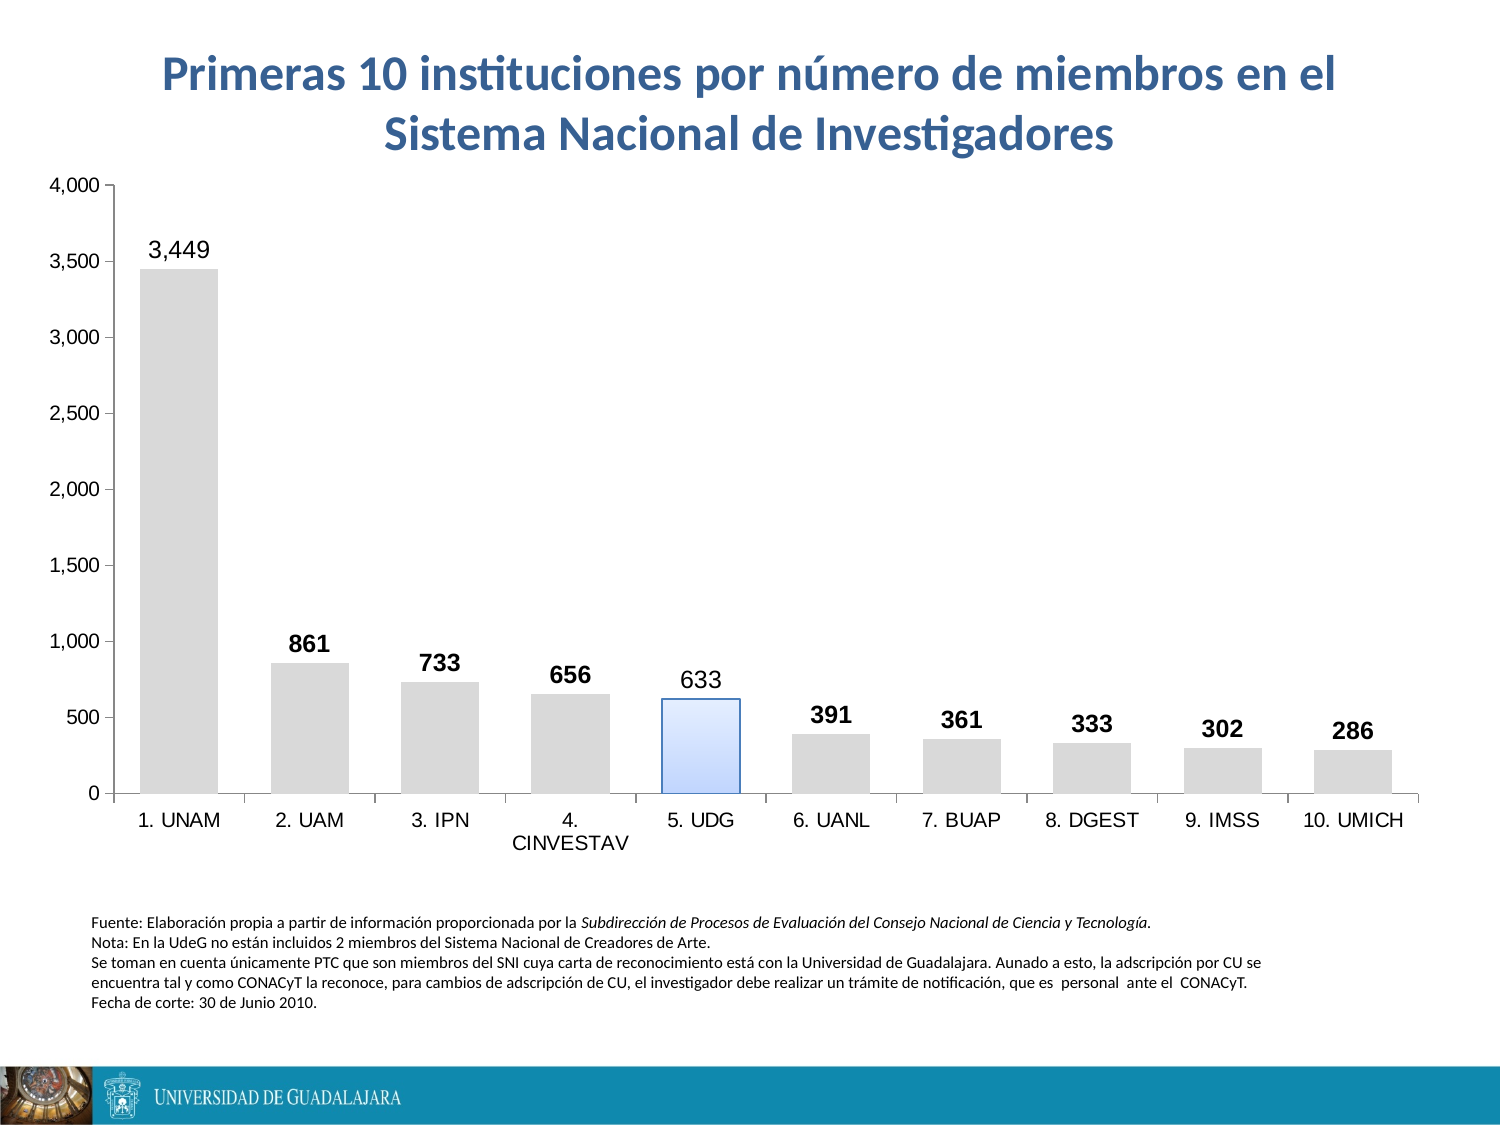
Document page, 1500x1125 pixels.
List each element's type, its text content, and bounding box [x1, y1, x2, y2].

text_box Fuente: Elaboración propia a partir de información proporcionada por la Subdirección de Procesos de Evaluación del Consejo Nacional de Ciencia y Tecnología. Nota: En la UdeG no están incluidos 2 miembros del Sistema Nacional de Creadores de Arte. Se toman en cuenta únicamente PTC que son miembros del SNI cuya carta de reconocimiento está con la Universidad de Guadalajara. Aunado a esto, la adscripción por CU se encuentra tal y como CONACyT la reconoce, para cambios de adscripción de CU, el investigador debe realizar un trámite de notificación, que es personal ante el CONACyT. Fecha de corte: 30 de Junio 2010. [76, 905, 1359, 1020]
title Primeras 10 instituciones por número de miembros en el Sistema Nacional de Investigadores [64, 41, 1435, 157]
chart [20, 159, 1448, 870]
picture [0, 0, 1500, 1125]
